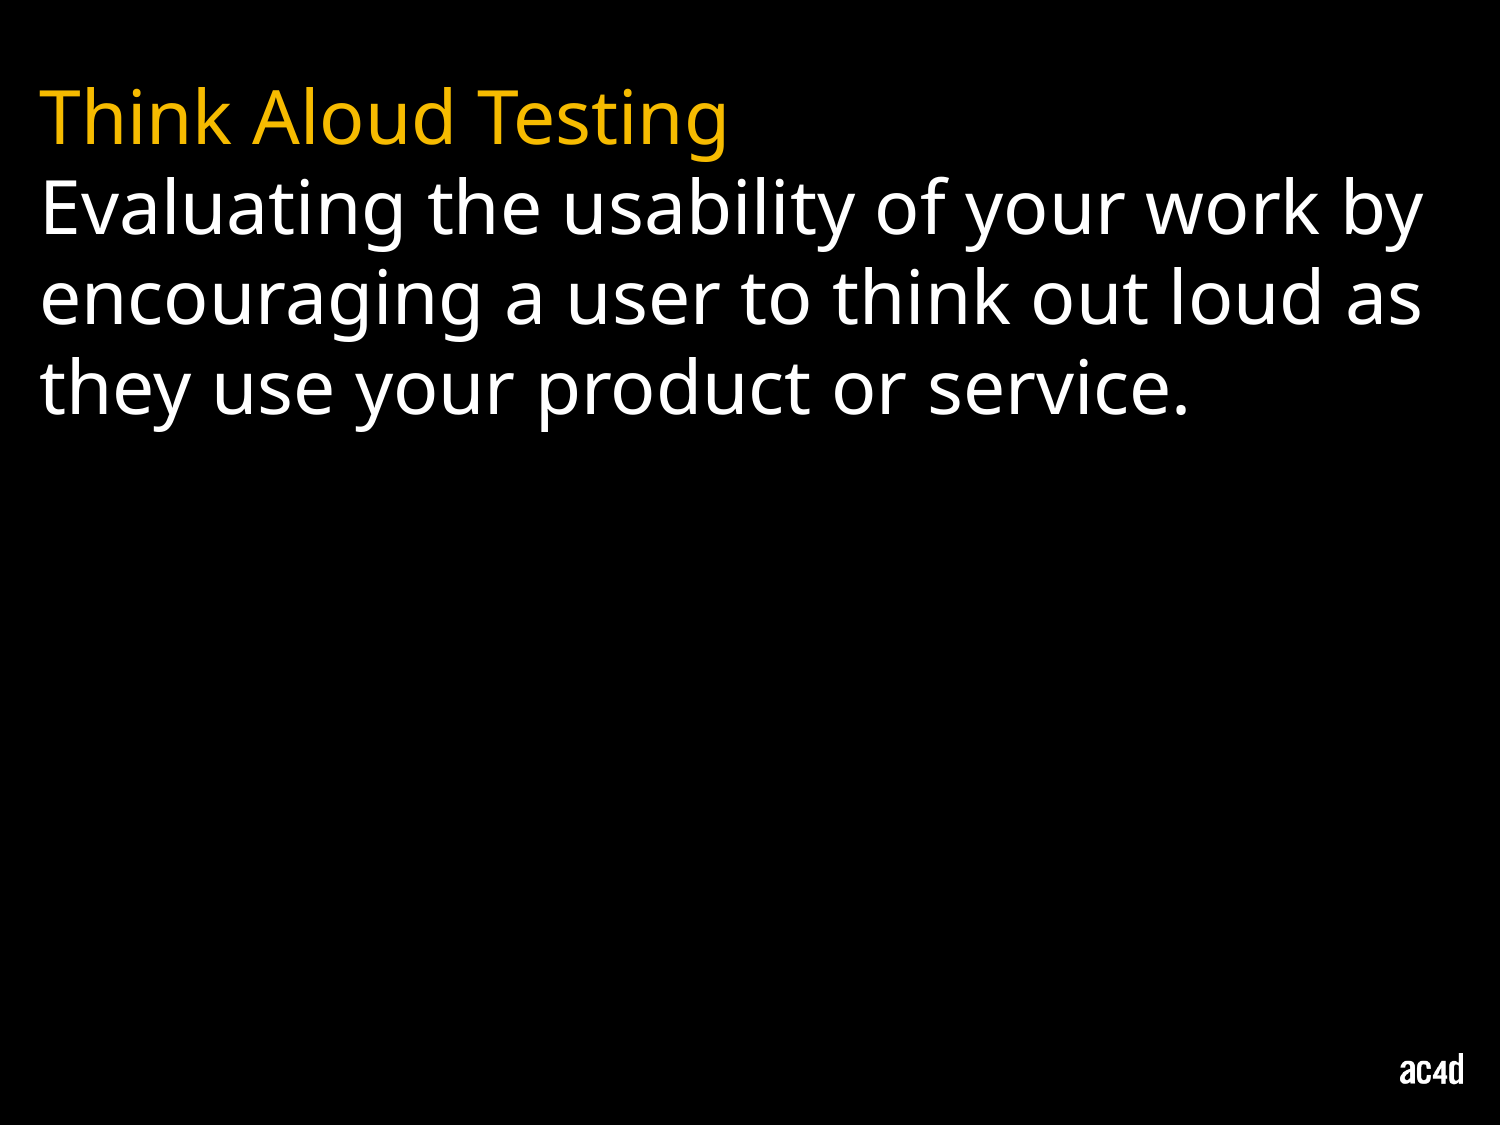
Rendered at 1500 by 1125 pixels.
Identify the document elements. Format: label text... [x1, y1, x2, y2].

text_box Think Aloud Testing Evaluating the usability of your work by encouraging a user to think out loud as they use your product or service. [24, 62, 1450, 229]
picture [1400, 1053, 1463, 1085]
